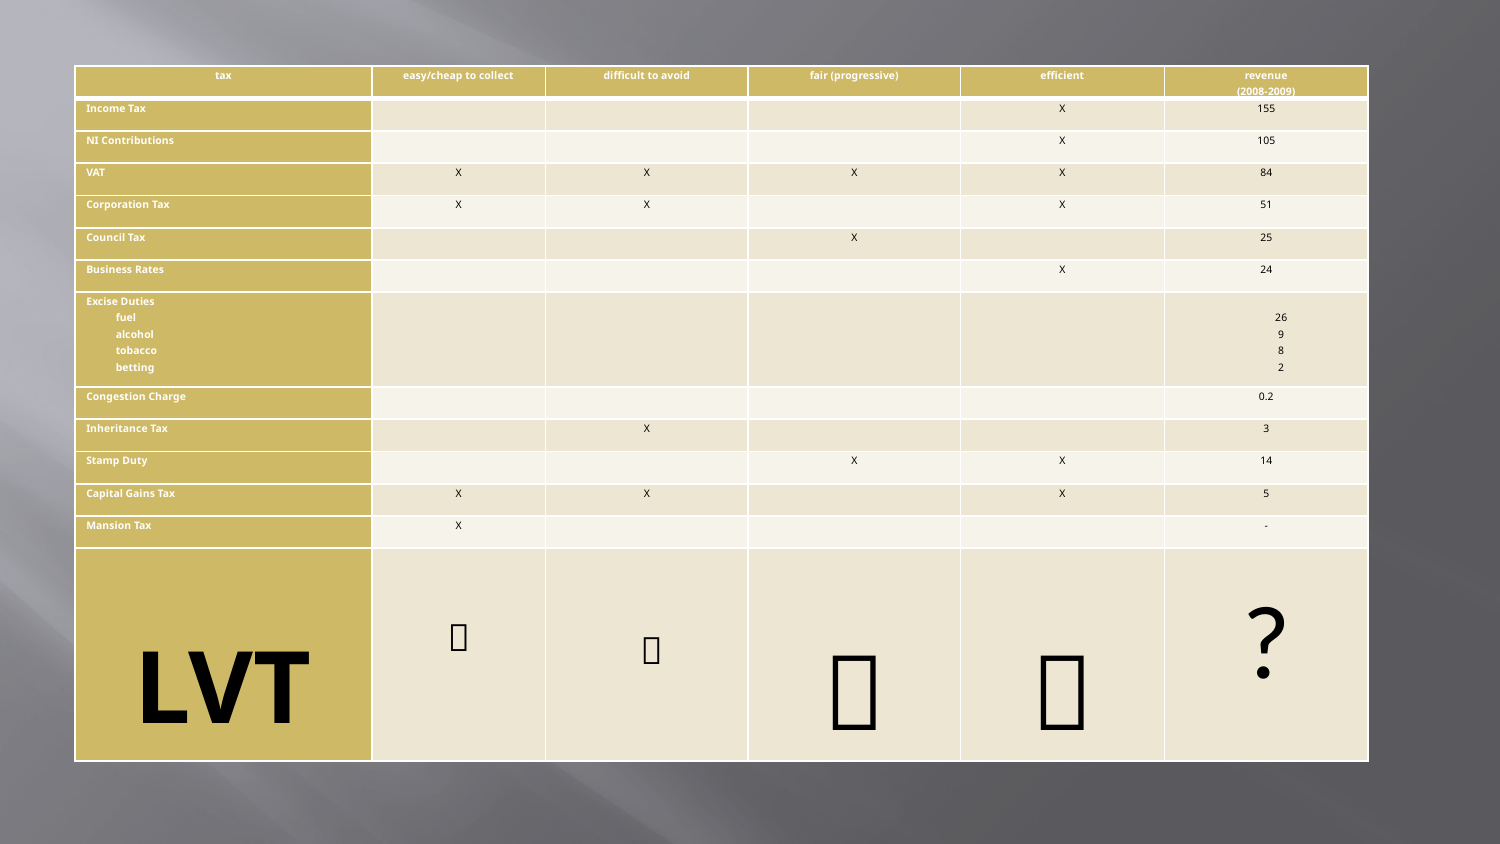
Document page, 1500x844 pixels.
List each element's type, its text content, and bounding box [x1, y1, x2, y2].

table_cell Excise Duties fuel alcohol tobacco betting [76, 293, 371, 386]
table_cell LVT [76, 549, 371, 760]
table_header easy/cheap to collect [373, 67, 545, 96]
table_cell NI Contributions [76, 132, 371, 162]
table_cell X [373, 485, 545, 515]
table_cell [961, 388, 1164, 418]
table_cell X [961, 164, 1164, 195]
table_cell 84 [1165, 164, 1367, 195]
table_cell ? [1165, 549, 1367, 760]
table_cell [749, 388, 960, 418]
table_cell Council Tax [76, 229, 371, 259]
table_cell 51 [1165, 196, 1367, 227]
table_cell [373, 229, 545, 259]
table_cell [373, 420, 545, 451]
table_cell X [961, 132, 1164, 162]
table_cell X [961, 196, 1164, 227]
table_cell Mansion Tax [76, 517, 371, 547]
table_cell [749, 420, 960, 451]
table_cell Corporation Tax [76, 196, 371, 227]
table_cell Income Tax [76, 101, 371, 130]
table_cell VAT [76, 164, 371, 195]
table_cell [546, 101, 747, 130]
table_cell [749, 517, 960, 547]
table_cell Stamp Duty [76, 452, 371, 483]
table_cell  [961, 549, 1164, 760]
table_cell  [546, 549, 747, 760]
table_cell [749, 196, 960, 227]
table_cell [373, 388, 545, 418]
table_cell X [961, 452, 1164, 483]
table_cell [749, 101, 960, 130]
table_cell 105 [1165, 132, 1367, 162]
table_cell X [749, 229, 960, 259]
table_cell Business Rates [76, 261, 371, 291]
table_cell [546, 229, 747, 259]
table_cell X [961, 101, 1164, 130]
table_cell Capital Gains Tax [76, 485, 371, 515]
table_header tax [76, 67, 371, 96]
table_cell [749, 293, 960, 386]
table_cell [749, 261, 960, 291]
table_cell [961, 293, 1164, 386]
table_cell 14 [1165, 452, 1367, 483]
table_header efficient [961, 67, 1164, 96]
table_cell 155 [1165, 101, 1367, 130]
table_cell  [373, 549, 545, 760]
table_cell X [546, 420, 747, 451]
table_cell  [749, 549, 960, 760]
table_cell X [749, 452, 960, 483]
table_cell X [546, 196, 747, 227]
table_cell X [749, 164, 960, 195]
table_cell 3 [1165, 420, 1367, 451]
table_cell [961, 420, 1164, 451]
table_cell [373, 293, 545, 386]
table_cell [546, 388, 747, 418]
table_header difficult to avoid [546, 67, 747, 96]
table_cell [961, 229, 1164, 259]
table_cell [373, 101, 545, 130]
table_cell [373, 261, 545, 291]
table_cell X [373, 196, 545, 227]
table_cell X [961, 485, 1164, 515]
table_cell Inheritance Tax [76, 420, 371, 451]
table_cell 24 [1165, 261, 1367, 291]
table_cell [546, 517, 747, 547]
table_cell [373, 132, 545, 162]
table_cell 25 [1165, 229, 1367, 259]
table_cell 26 9 8 2 [1165, 293, 1367, 386]
table_cell [749, 132, 960, 162]
table_cell X [961, 261, 1164, 291]
table_cell [546, 452, 747, 483]
table_cell X [546, 485, 747, 515]
table_cell - [1165, 517, 1367, 547]
table_cell X [373, 164, 545, 195]
table_cell X [546, 164, 747, 195]
table_cell [961, 517, 1164, 547]
table_cell [546, 132, 747, 162]
title [76, 0, 1427, 71]
table_cell [546, 293, 747, 386]
table_cell [546, 261, 747, 291]
table_cell 0.2 [1165, 388, 1367, 418]
table_cell 5 [1165, 485, 1367, 515]
table_header fair (progressive) [749, 67, 960, 96]
table_cell [749, 485, 960, 515]
table_cell X [373, 517, 545, 547]
table_header revenue (2008-2009) [1165, 67, 1367, 96]
table_cell Congestion Charge [76, 388, 371, 418]
table_cell [373, 452, 545, 483]
